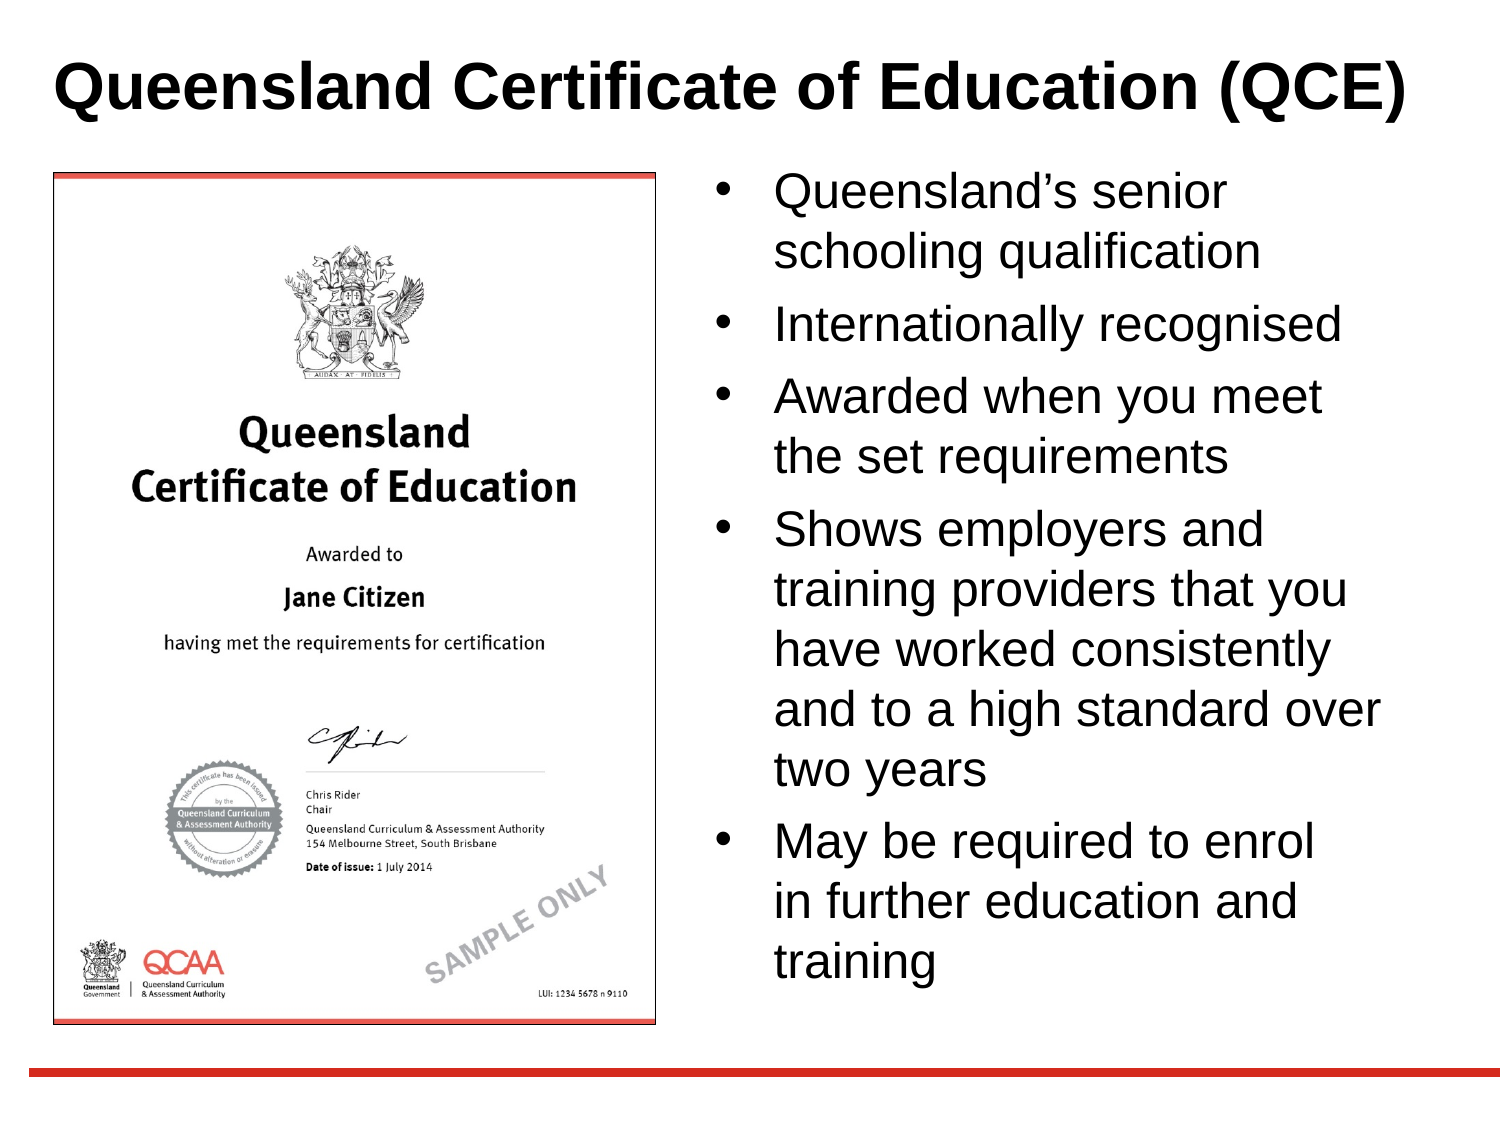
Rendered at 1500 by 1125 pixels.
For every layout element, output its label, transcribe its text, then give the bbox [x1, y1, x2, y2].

picture [52, 172, 656, 1025]
title Queensland Certificate of Education (QCE) [53, 42, 1447, 115]
list Queensland’s senior schooling qualification Internationally recognised Awarded when you meet the set requirements Shows employers and training providers that you have worked consistently and to a high standard over two years May be required to enrol in further education and training [714, 158, 1412, 1012]
